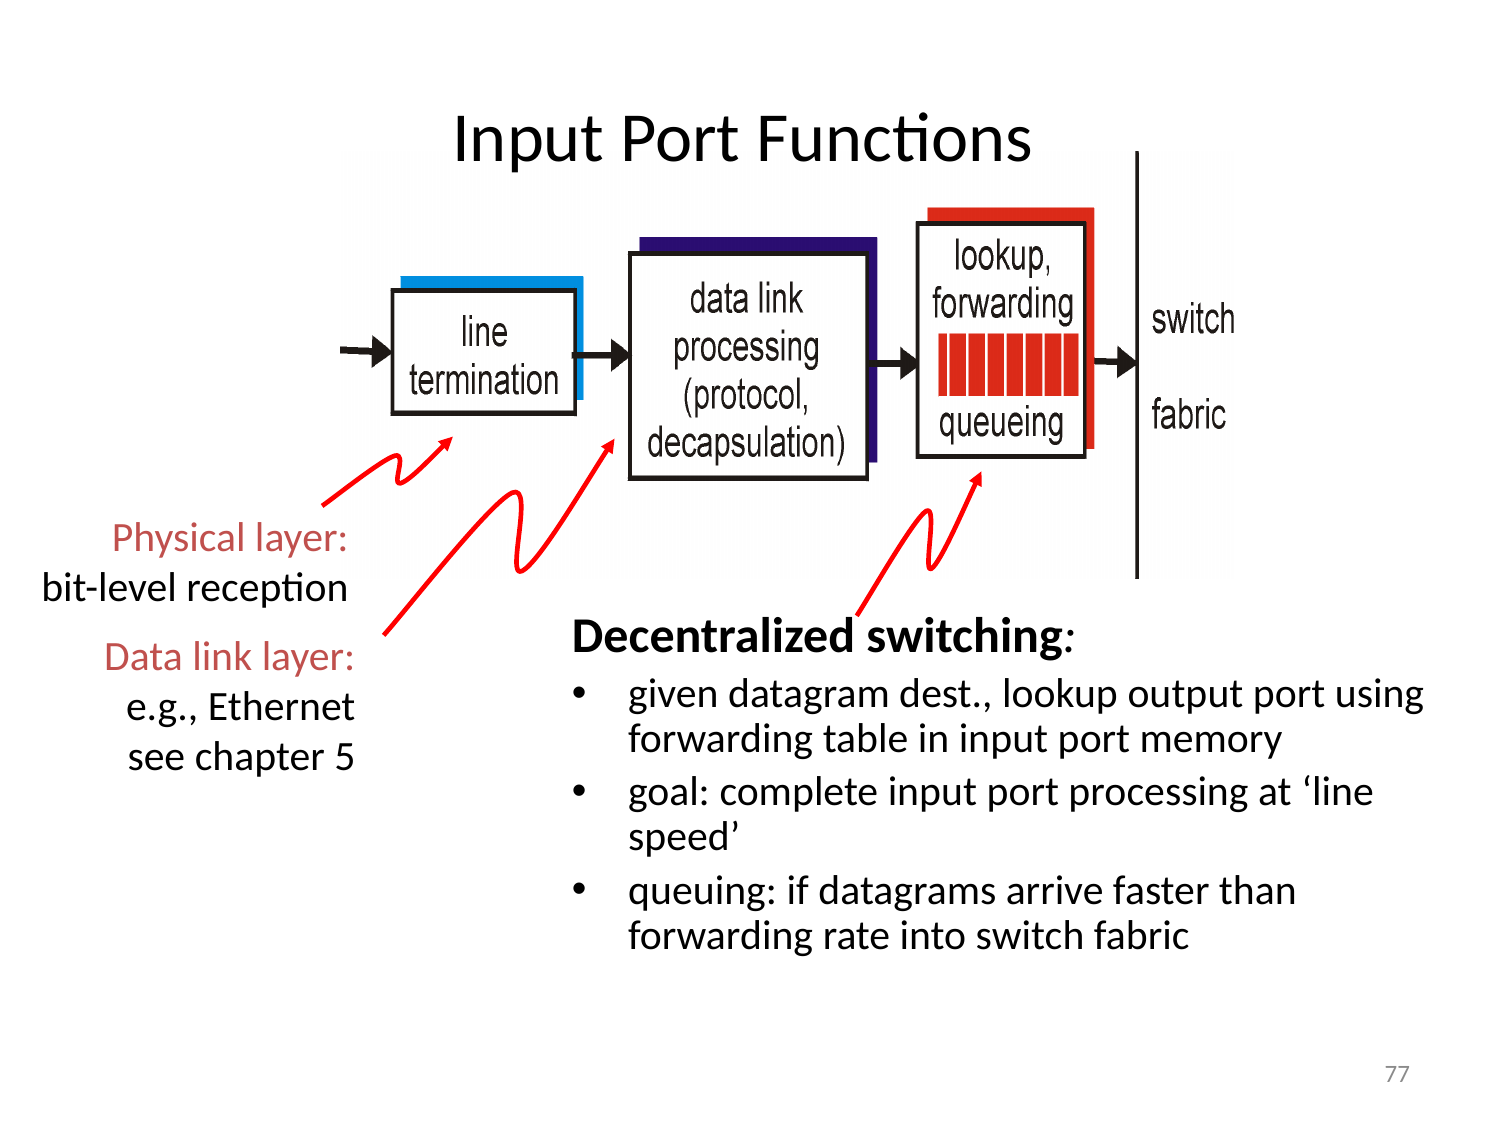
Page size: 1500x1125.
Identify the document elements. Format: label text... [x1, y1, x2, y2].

text_box Data link layer: e.g., Ethernet see chapter 5 [89, 621, 371, 787]
text_box Physical layer: bit-level reception [26, 502, 364, 617]
text_box [383, 588, 440, 636]
title Input Port Functions [105, 82, 1381, 183]
picture [340, 151, 1234, 580]
text_box [322, 496, 335, 507]
slide_number 77 [1074, 1042, 1425, 1103]
list Decentralized switching: given datagram dest., lookup output port using forwarding table in input port memory goal: complete input port processing at ‘line speed’ queuing: if datagrams arrive faster than forwarding rate into switch fabric [556, 601, 1452, 1040]
text_box [856, 588, 881, 616]
